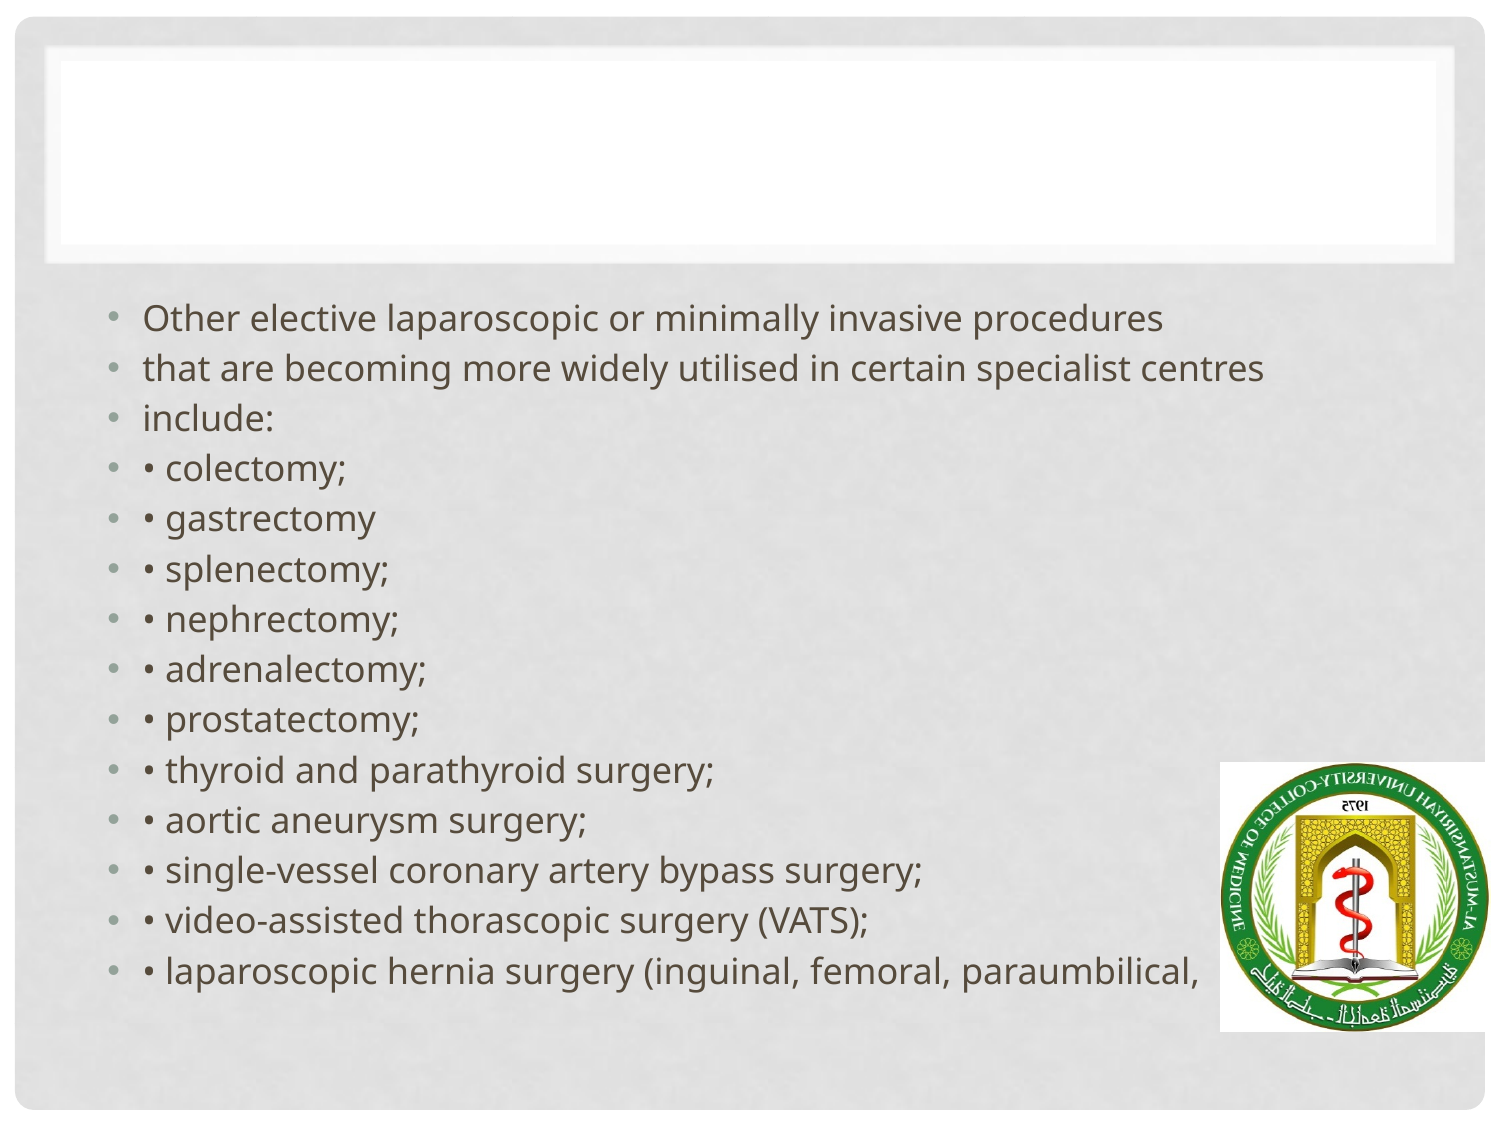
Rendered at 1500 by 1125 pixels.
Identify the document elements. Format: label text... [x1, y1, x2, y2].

list Other elective laparoscopic or minimally invasive procedures that are becoming more widely utilised in certain specialist centres include: • colectomy; • gastrectomy • splenectomy; • nephrectomy; • adrenalectomy; • prostatectomy; • thyroid and parathyroid surgery; • aortic aneurysm surgery; • single-vessel coronary artery bypass surgery; • video-assisted thorascopic surgery (VATS); • laparoscopic hernia surgery (inguinal, femoral, paraumbilical, [75, 287, 1425, 1005]
picture [1220, 762, 1491, 1032]
